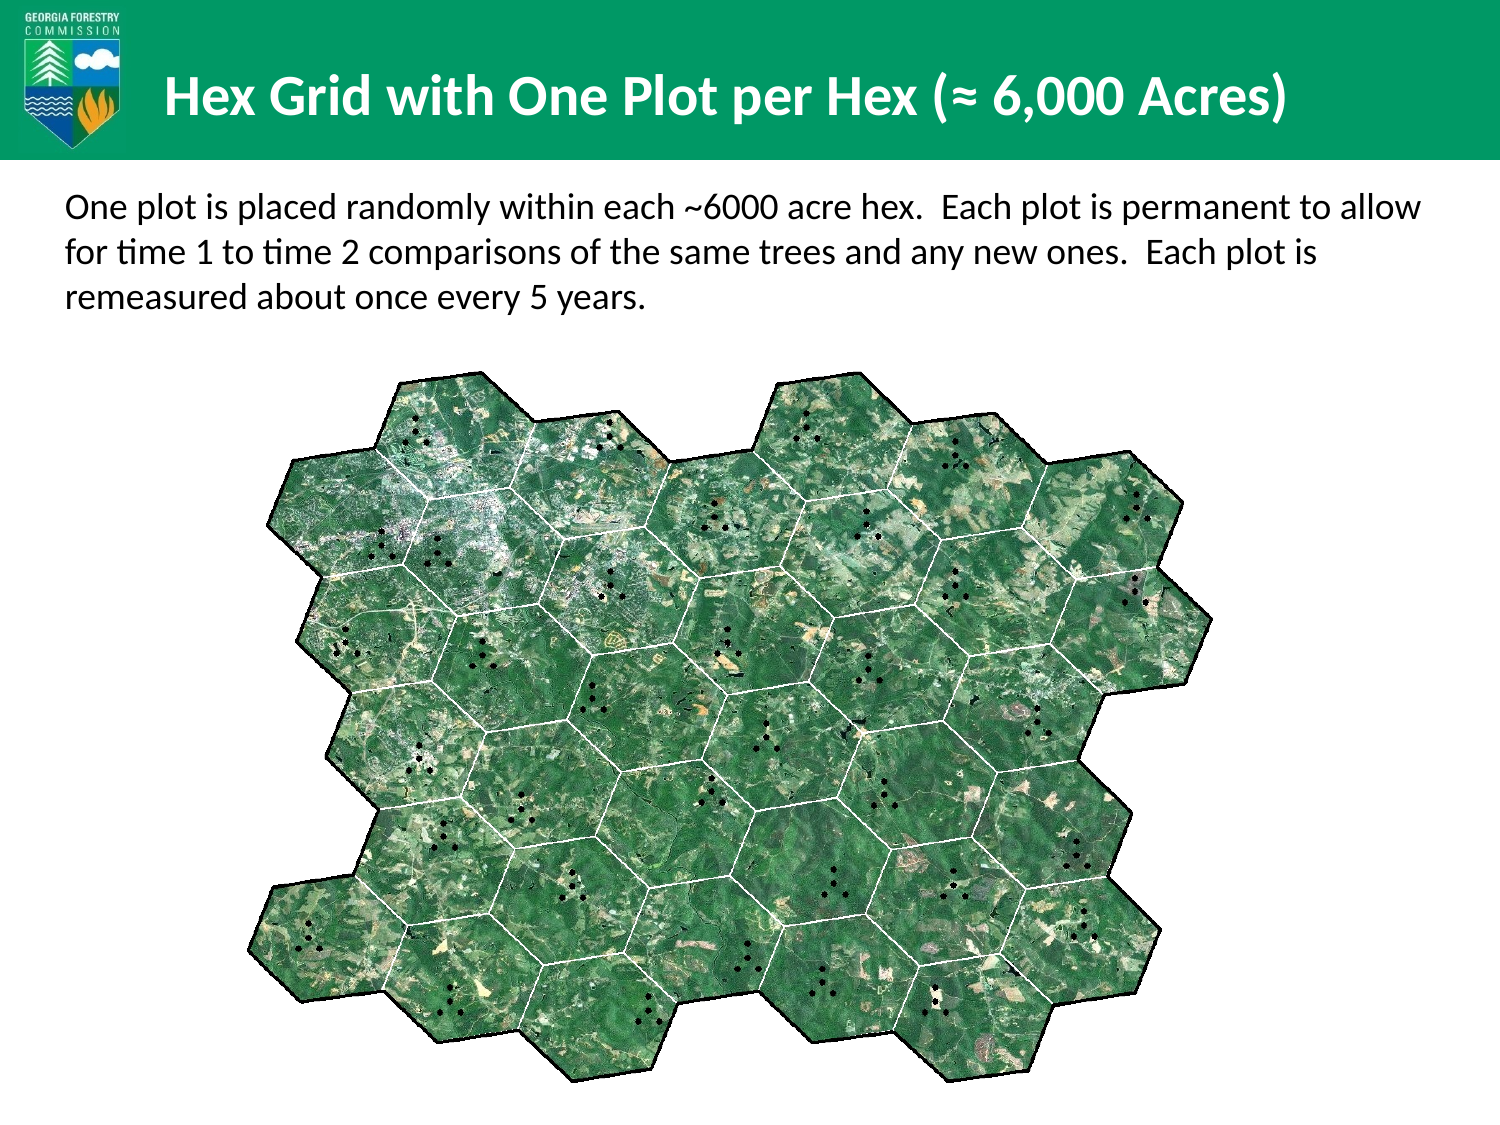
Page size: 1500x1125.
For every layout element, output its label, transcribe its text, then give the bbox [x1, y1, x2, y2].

picture [187, 325, 1256, 1125]
text_box One plot is placed randomly within each ~6000 acre hex. Each plot is permanent to allow for time 1 to time 2 comparisons of the same trees and any new ones. Each plot is remeasured about once every 5 years. [50, 174, 1450, 325]
picture [0, 0, 1500, 160]
